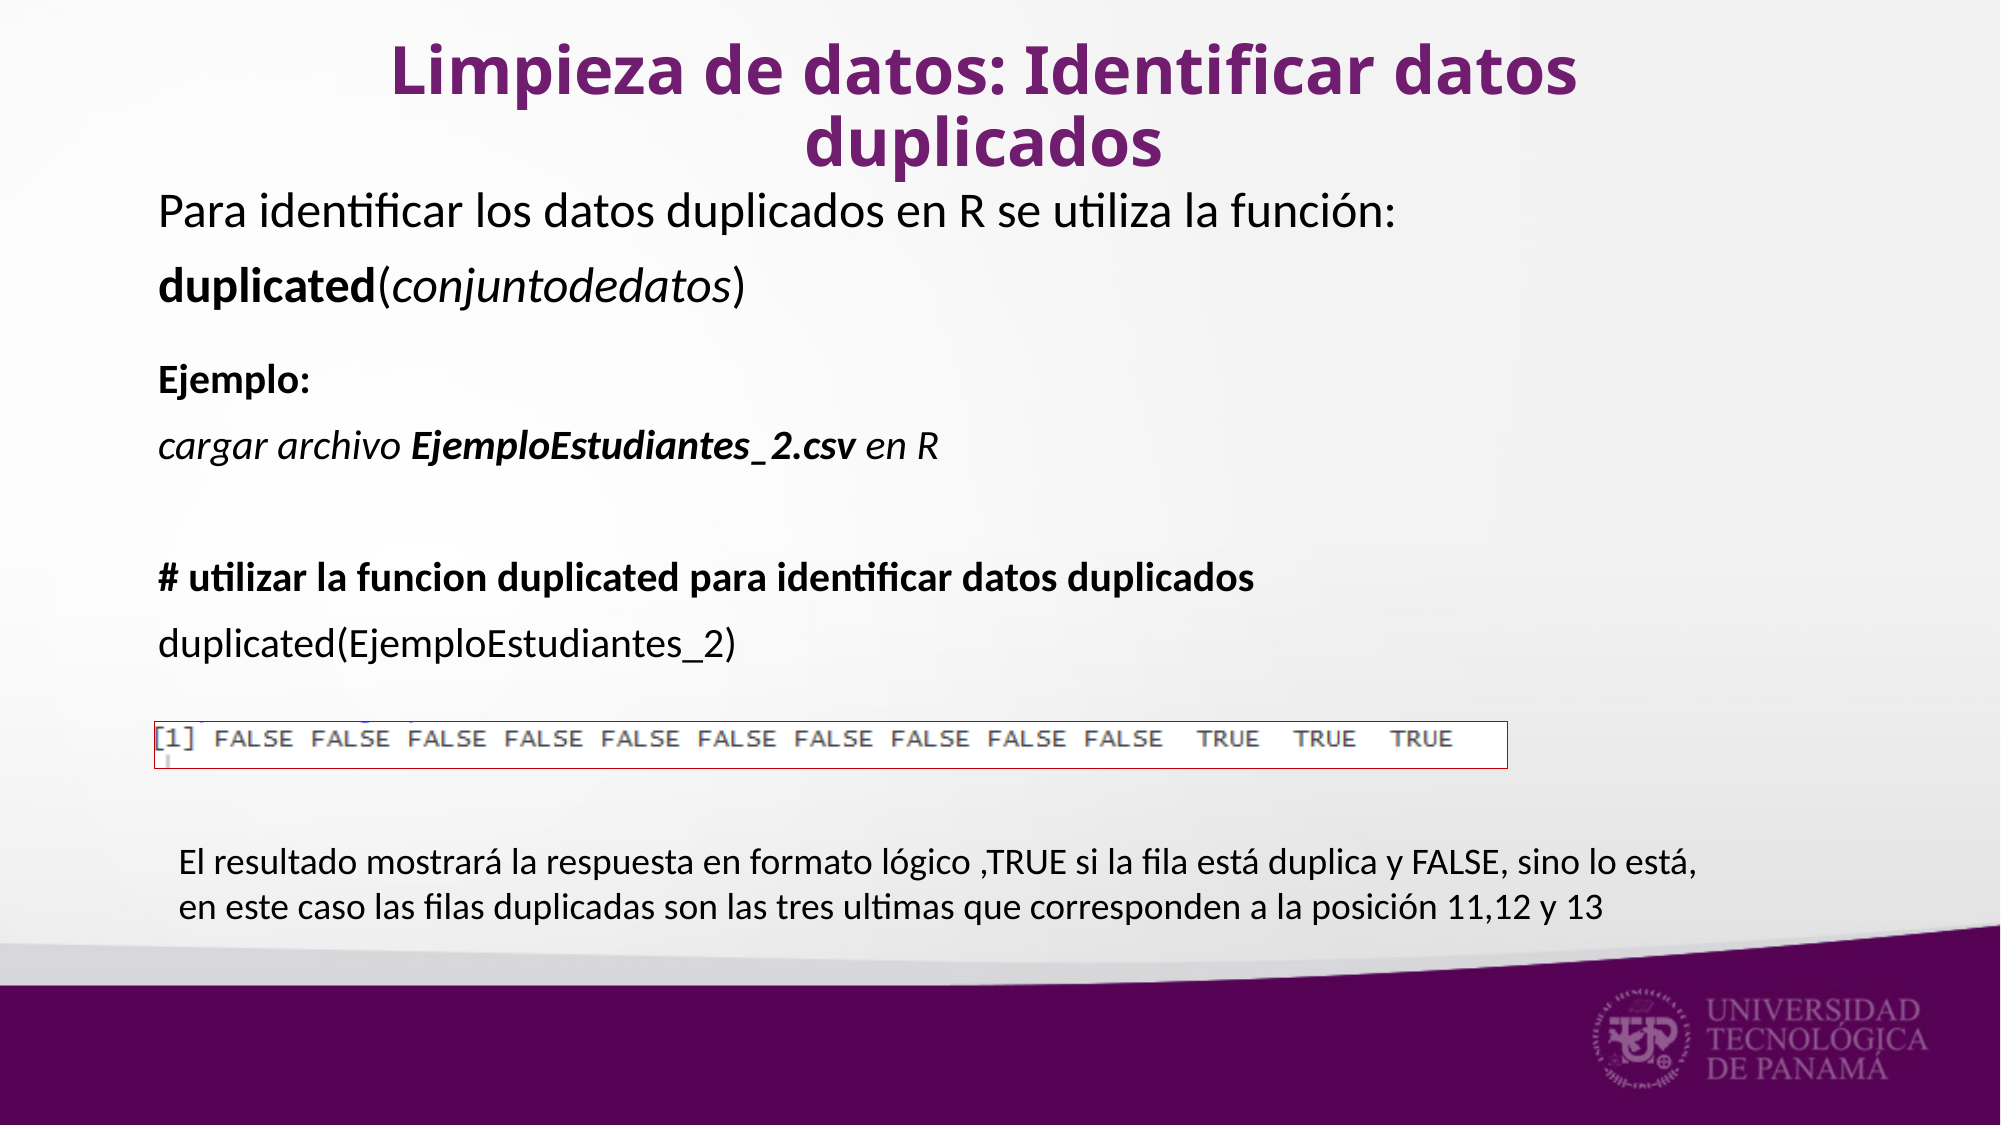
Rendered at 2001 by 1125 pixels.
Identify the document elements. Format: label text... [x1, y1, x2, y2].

title Limpieza de datos: Identificar datos duplicados [259, 0, 1710, 177]
text_box Ejemplo: cargar archivo EjemploEstudiantes_2.csv en R # utilizar la funcion duplicated para identificar datos duplicados duplicated(EjemploEstudiantes_2) [143, 350, 1907, 440]
text_box El resultado mostrará la respuesta en formato lógico ,TRUE si la fila está duplica y FALSE, sino lo está, en este caso las filas duplicadas son las tres ultimas que corresponden a la posición 11,12 y 13 [163, 829, 1715, 935]
picture [0, 0, 2001, 1125]
text_box Para identificar los datos duplicados en R se utiliza la función: duplicated(conjuntodedatos) [143, 177, 1907, 267]
